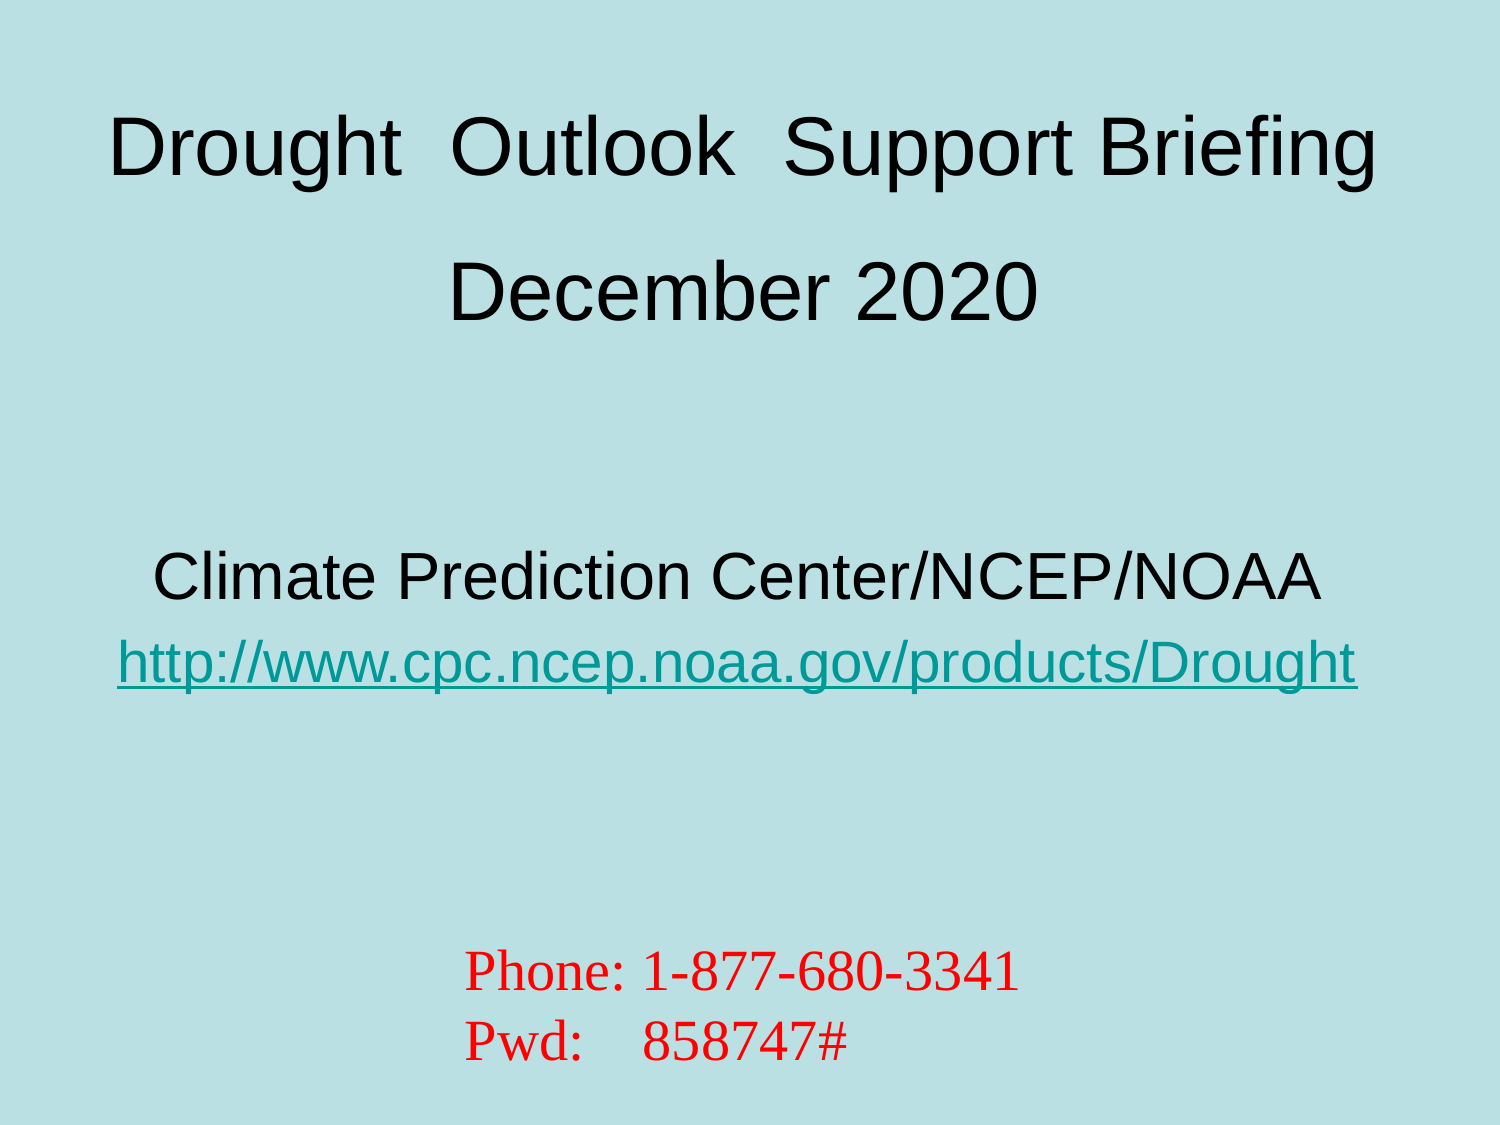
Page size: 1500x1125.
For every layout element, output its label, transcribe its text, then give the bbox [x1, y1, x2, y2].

title Drought Outlook Support Briefing December 2020 [37, 112, 1450, 417]
subtitle Climate Prediction Center/NCEP/NOAA http://www.cpc.ncep.noaa.gov/products/Drought [62, 525, 1413, 725]
text_box Phone: 1-877-680-3341 Pwd: 858747# [449, 924, 1063, 1080]
